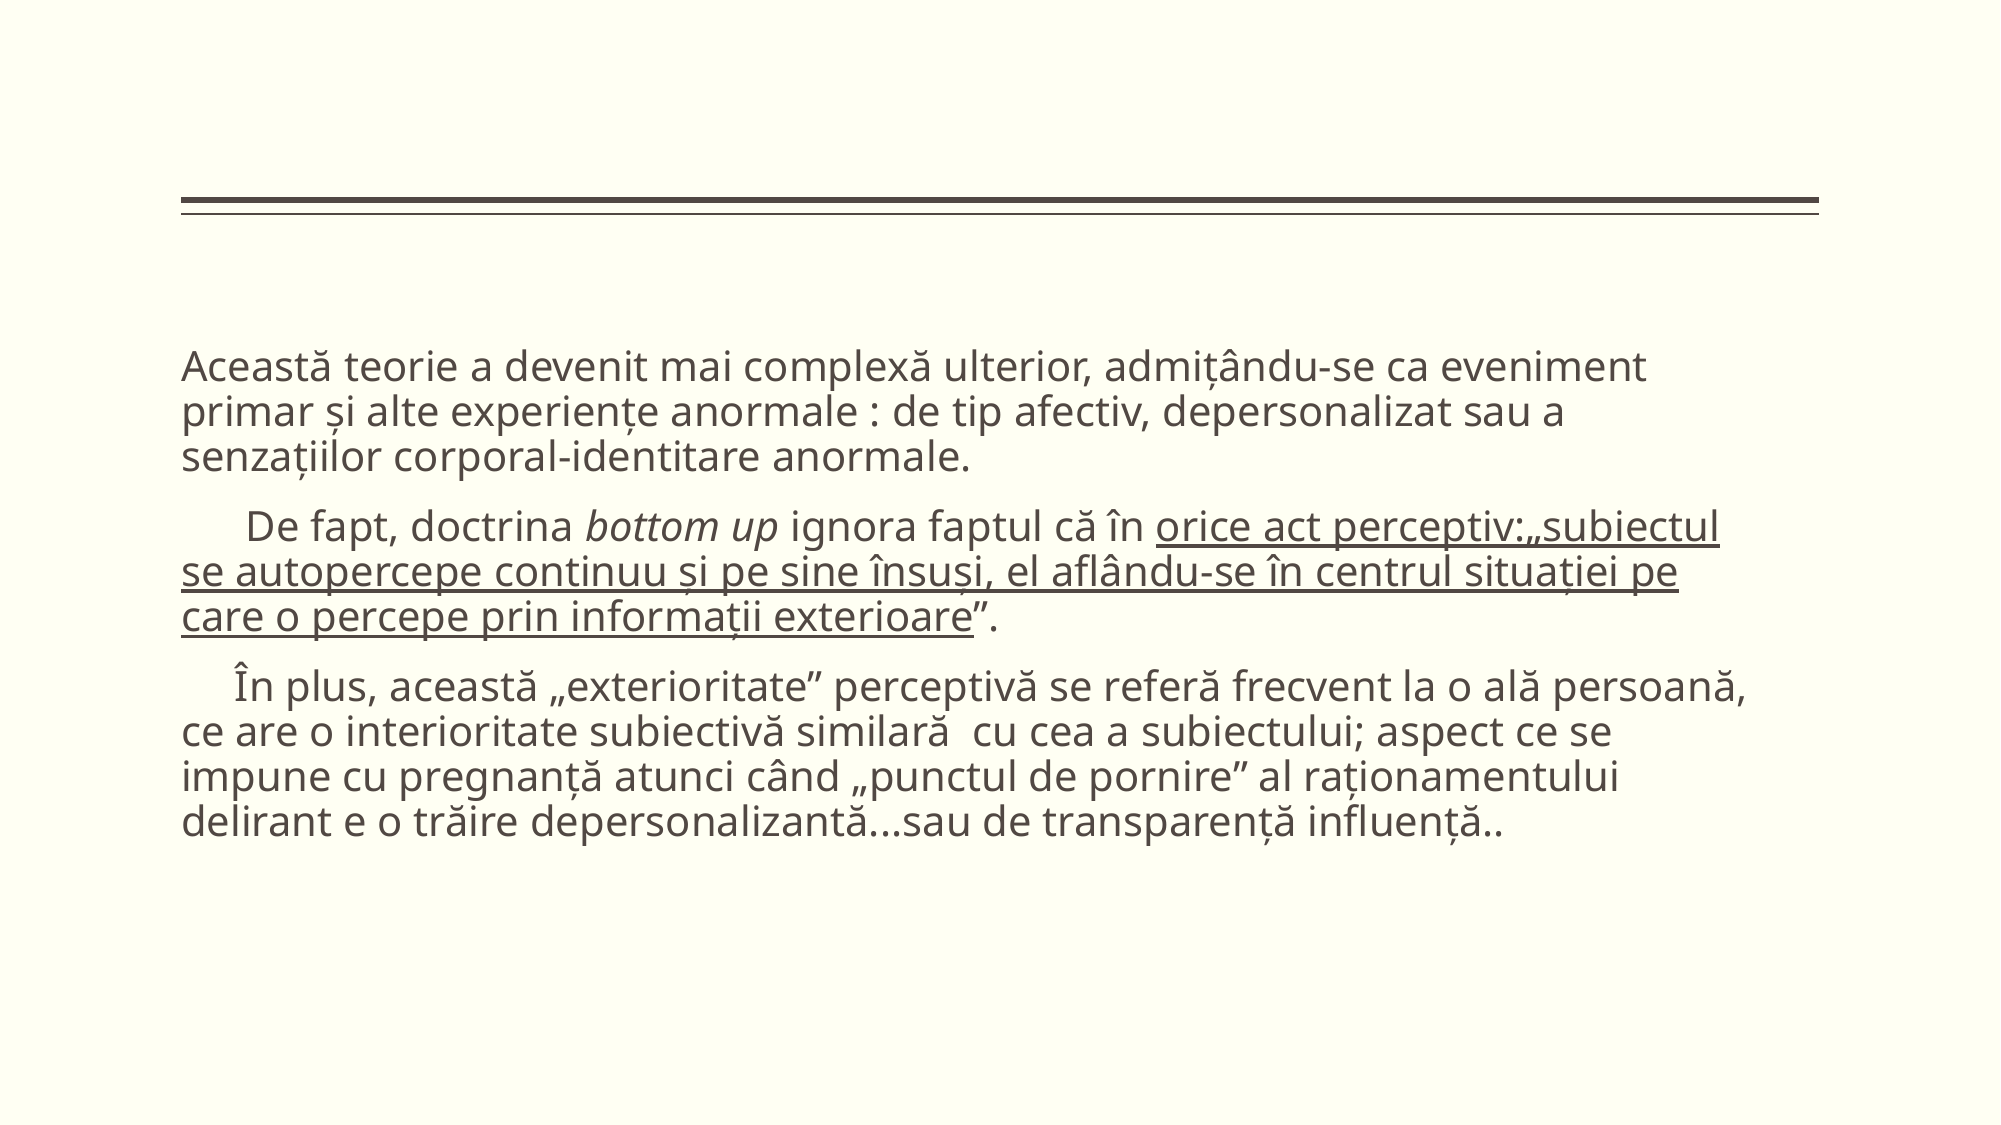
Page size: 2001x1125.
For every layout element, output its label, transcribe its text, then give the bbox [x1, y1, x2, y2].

list Această teorie a devenit mai complexă ulterior, admiţându-se ca eveniment primar şi alte experienţe anormale : de tip afectiv, depersonalizat sau a senzaţiilor corporal-identitare anormale. De fapt, doctrina bottom up ignora faptul că în orice act perceptiv:„subiectul se autopercepe continuu şi pe sine însuşi, el aflându-se în centrul situației pe care o percepe prin informaţii exterioare”. În plus, această „exterioritate” perceptivă se referă frecvent la o ală persoană, ce are o interioritate subiectivă similară cu cea a subiectului; aspect ce se impune cu pregnanţă atunci când „punctul de pornire” al raţionamentului delirant e o trăire depersonalizantă...sau de transparenţă influenţă.. [181, 262, 1755, 1013]
